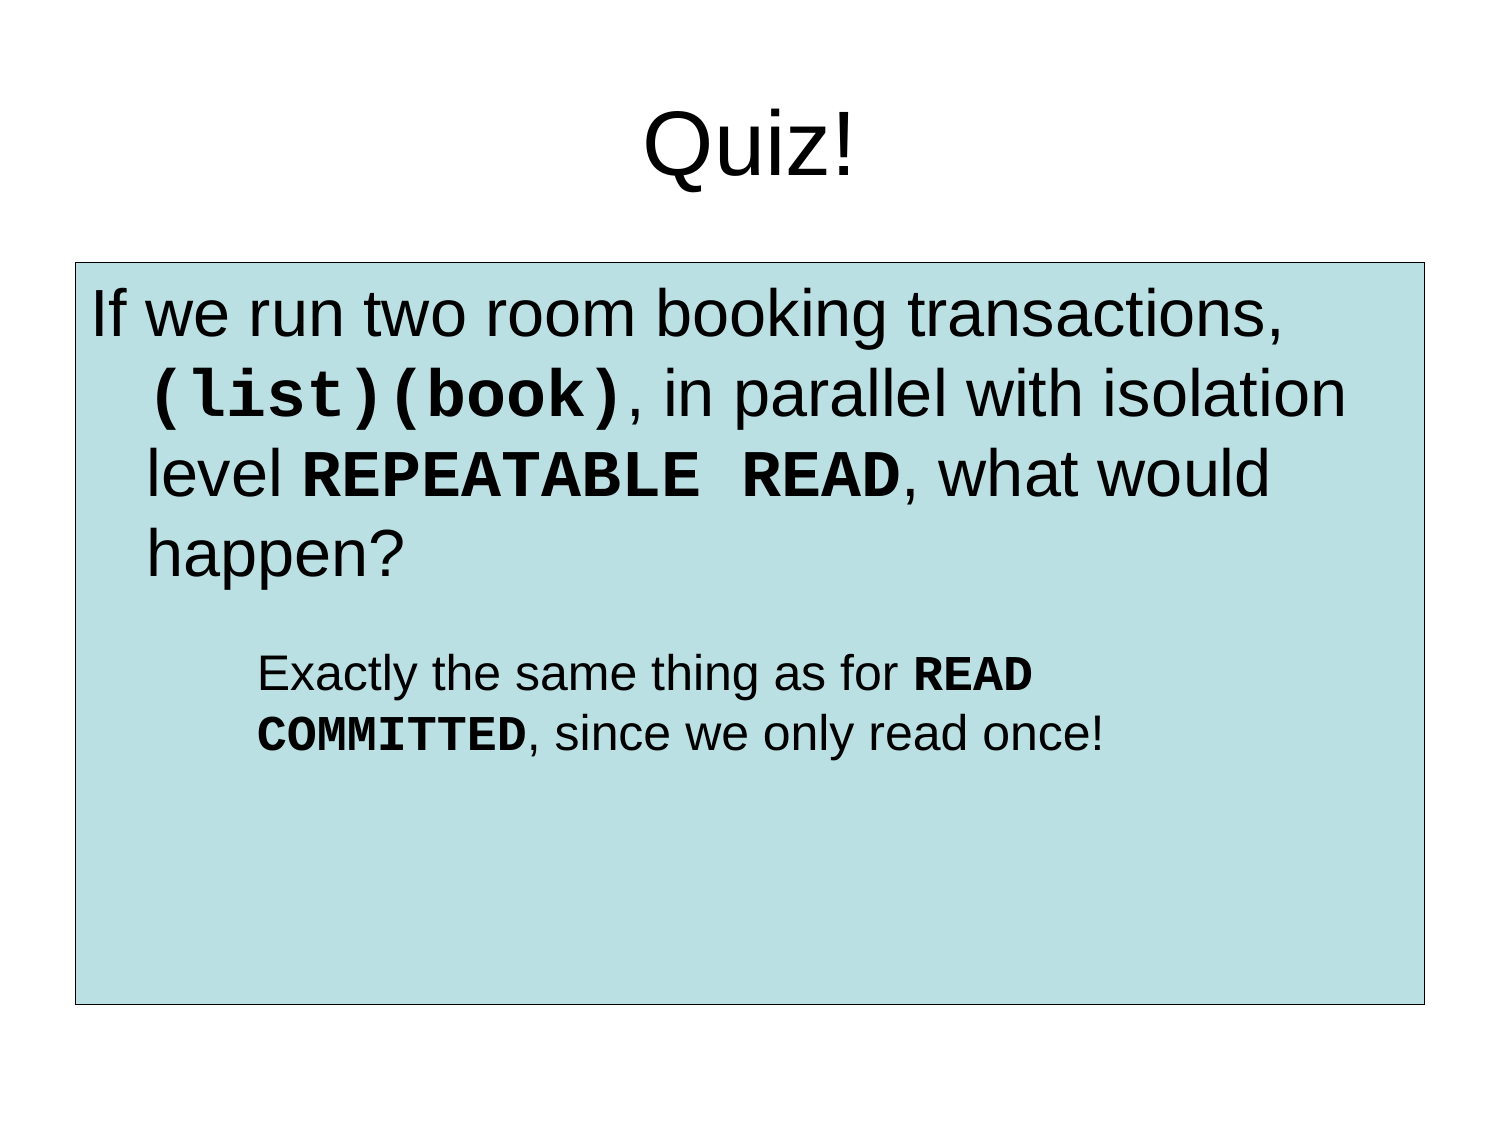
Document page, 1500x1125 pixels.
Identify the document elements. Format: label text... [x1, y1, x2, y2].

title Quiz! [75, 45, 1425, 233]
text_box Exactly the same thing as for READ COMMITTED, since we only read once! [242, 633, 1306, 768]
list If we run two room booking transactions, (list)(book), in parallel with isolation level REPEATABLE READ, what would happen? [75, 262, 1425, 1005]
